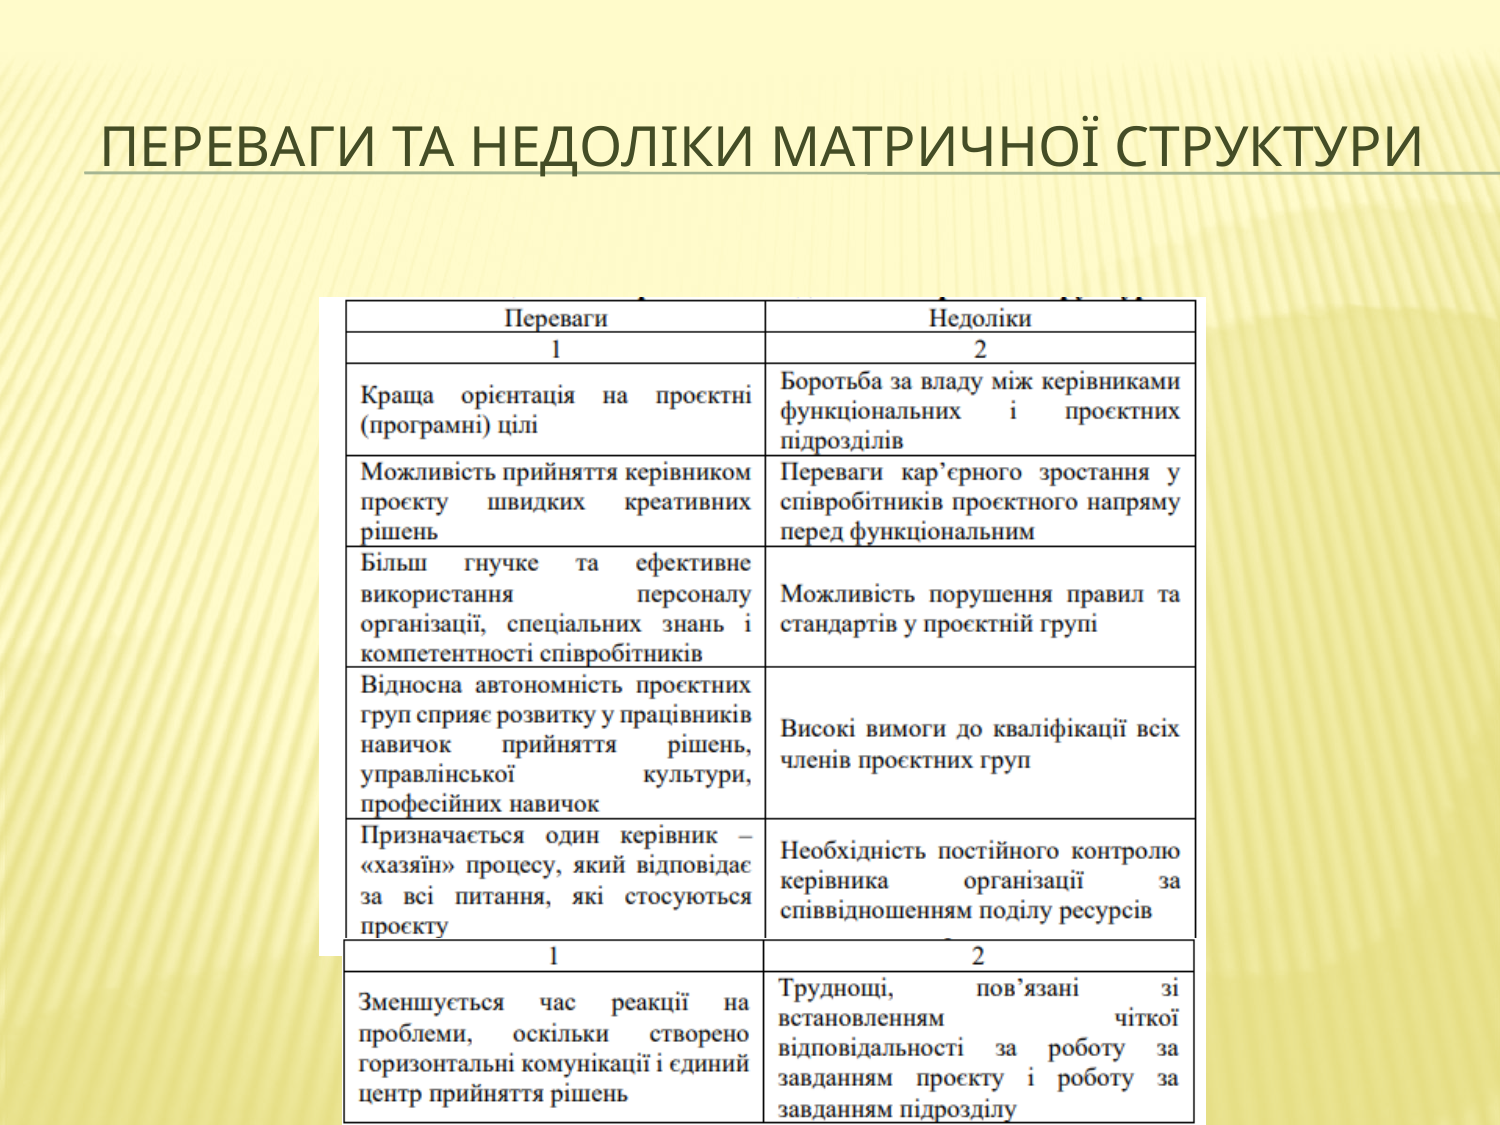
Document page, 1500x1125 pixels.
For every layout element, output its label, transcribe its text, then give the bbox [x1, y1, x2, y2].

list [319, 296, 1206, 956]
picture [342, 938, 1206, 1125]
title Переваги та недоліки матричної структури [50, 75, 1475, 213]
